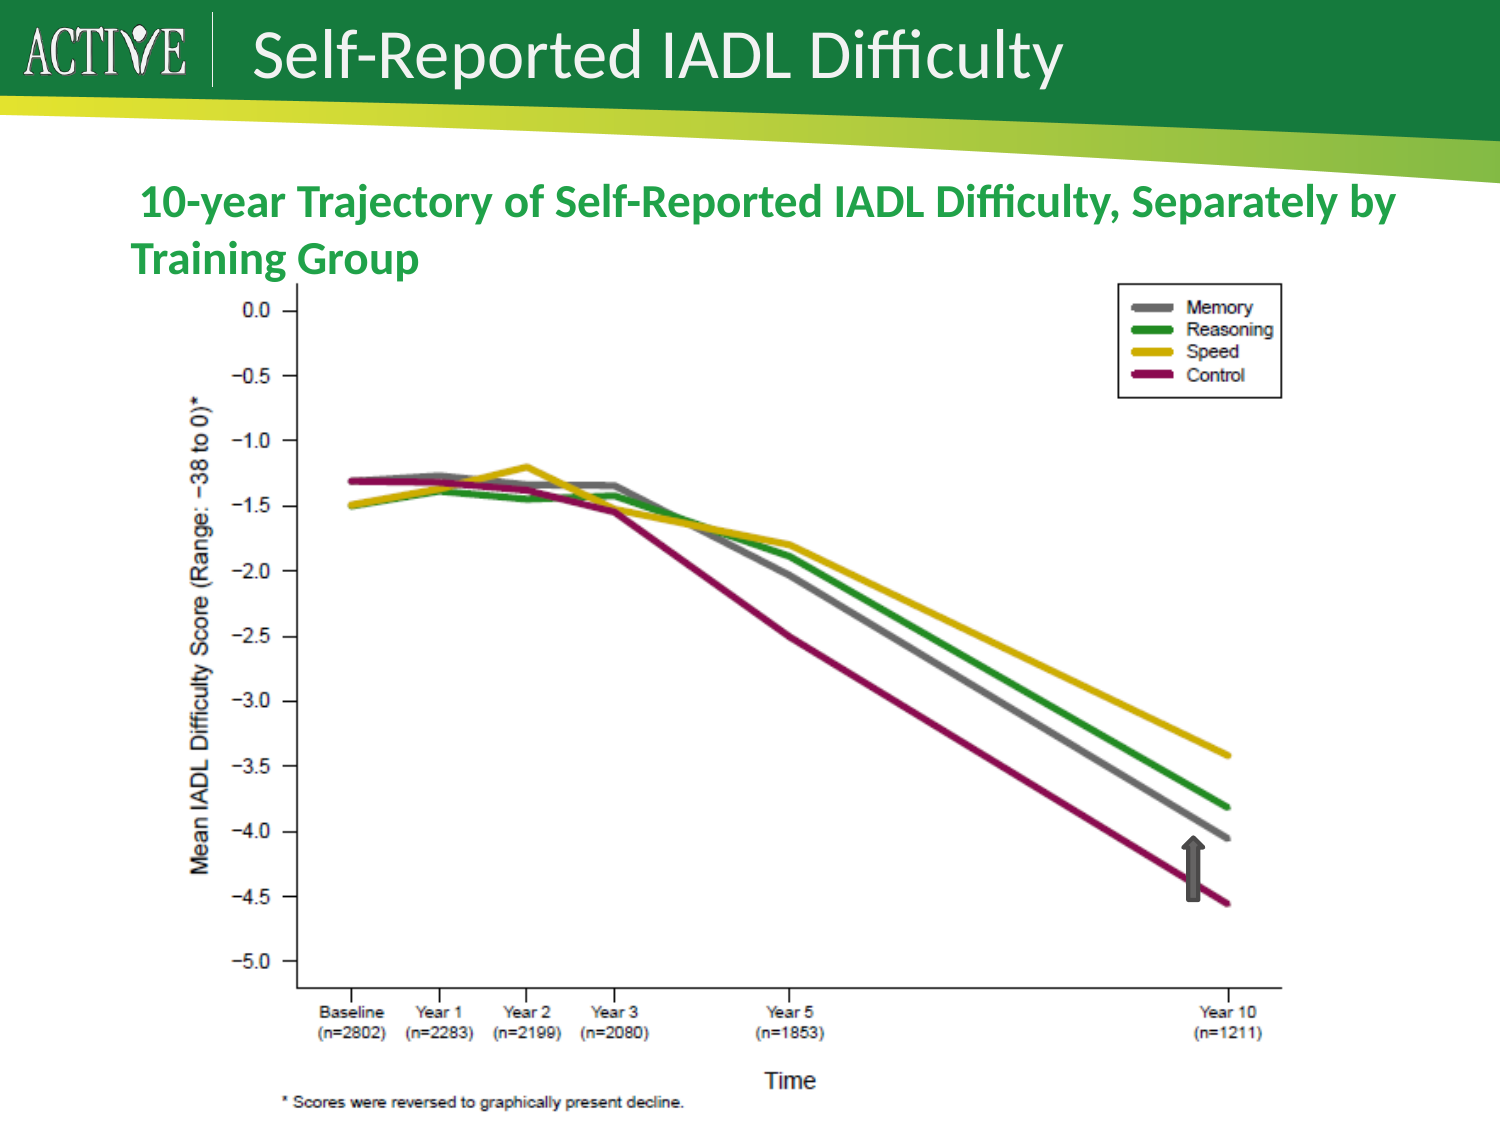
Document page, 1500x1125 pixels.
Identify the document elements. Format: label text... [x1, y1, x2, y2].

text_box 10-year Trajectory of Self-Reported IADL Difficulty, Separately by Training Group [37, 162, 1500, 293]
picture [0, 0, 1500, 1125]
title Self-Reported IADL Difficulty [237, 0, 1488, 100]
